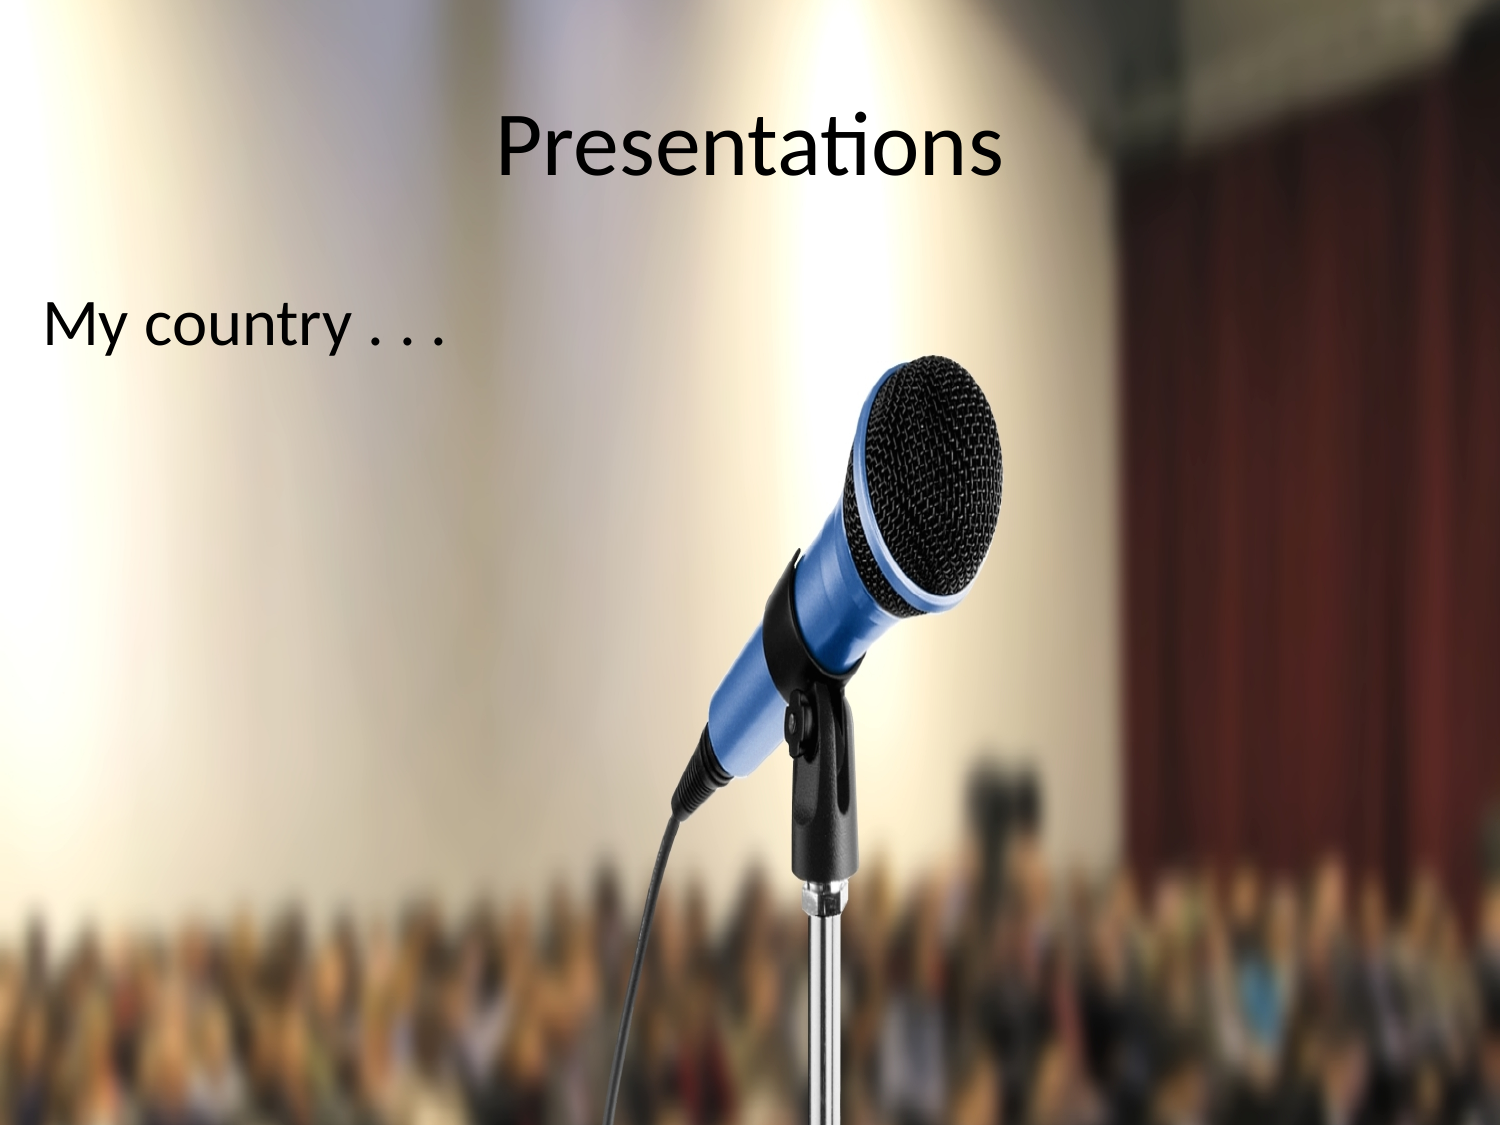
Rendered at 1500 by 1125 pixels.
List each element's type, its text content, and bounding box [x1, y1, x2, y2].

list My country . . . [27, 271, 819, 383]
title Presentations [75, 45, 1425, 233]
text_box [193, 232, 441, 344]
picture [0, 0, 1500, 1125]
text_box [41, 724, 289, 837]
